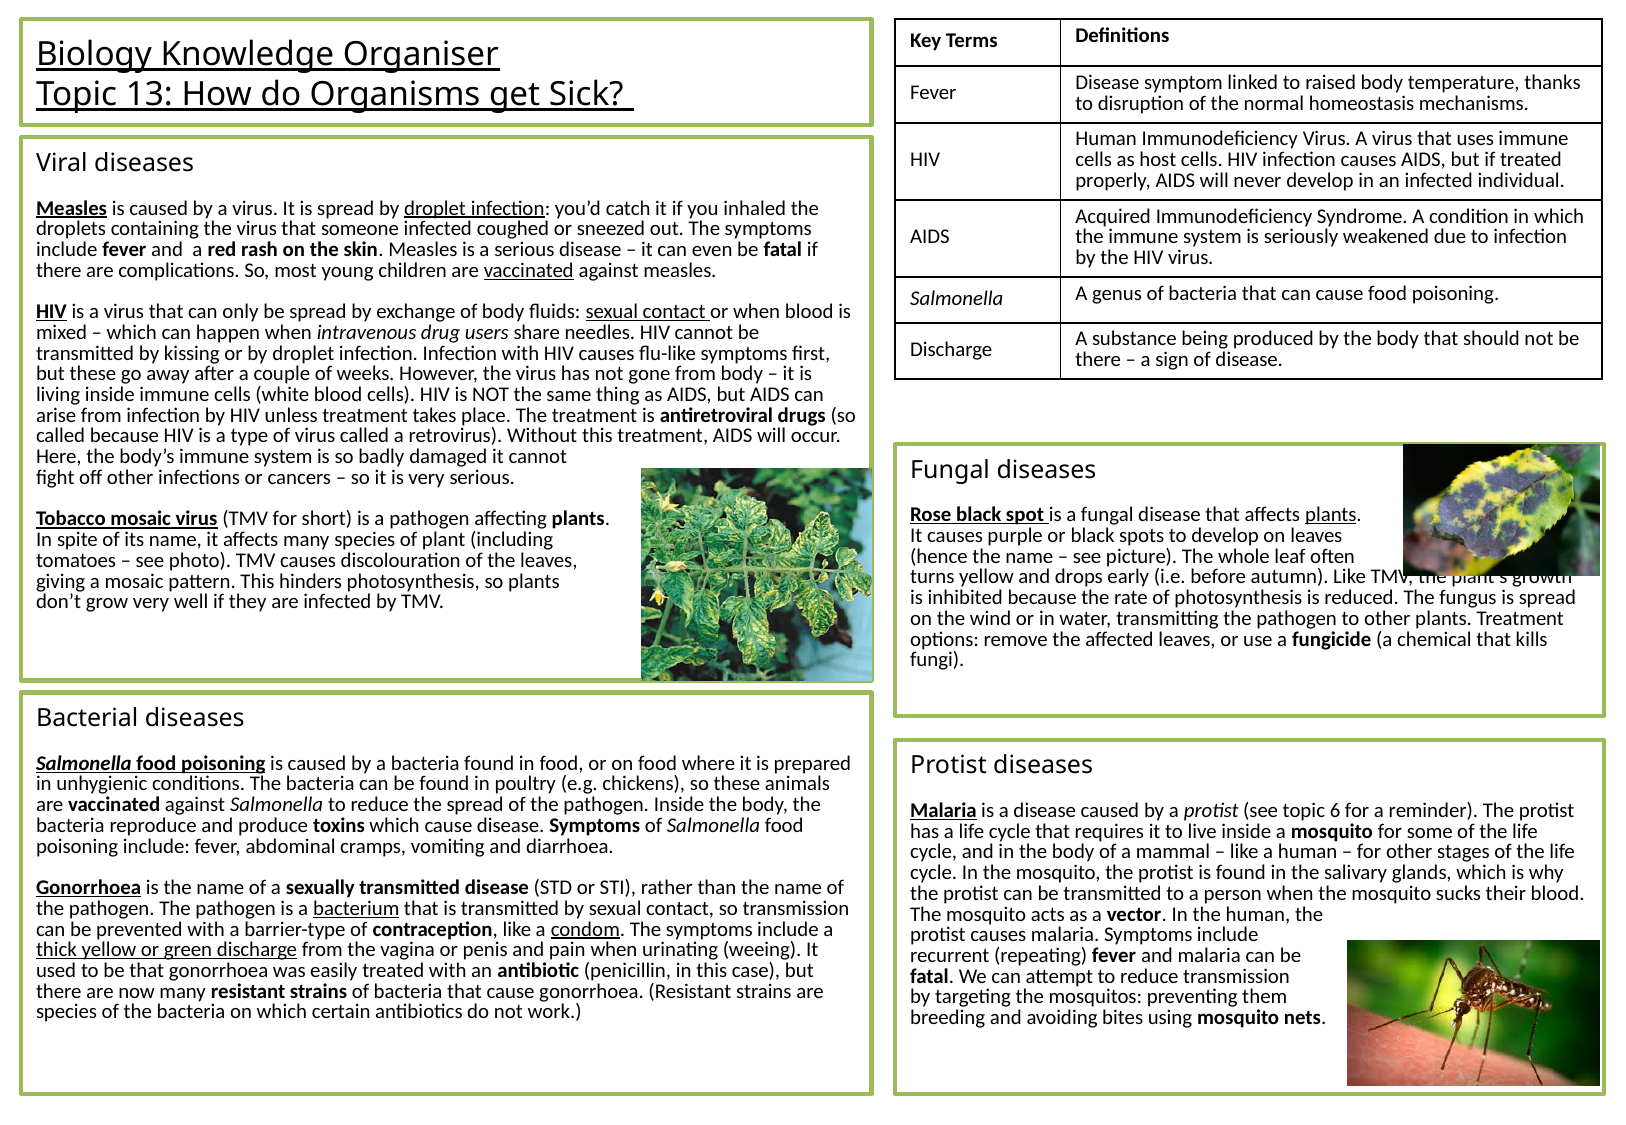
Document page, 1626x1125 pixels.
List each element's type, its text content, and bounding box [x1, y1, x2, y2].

table_cell Acquired Immunodeficiency Syndrome. A condition in which the immune system is seriously weakened due to infection by the HIV virus. [1061, 201, 1601, 276]
table_header Definitions [1061, 20, 1601, 65]
table_cell Discharge [896, 324, 1060, 378]
text_box Fungal diseases Rose black spot is a fungal disease that affects plants. It causes purple or black spots to develop on leaves (hence the name – see picture). The whole leaf often turns yellow and drops early (i.e. before autumn). Like TMV, the plant’s growth is inhibited because the rate of photosynthesis is reduced. The fungus is spread on the wind or in water, transmitting the pathogen to other plants. Treatment options: remove the affected leaves, or use a fungicide (a chemical that kills fungi). [893, 442, 1606, 718]
table_cell Salmonella [896, 278, 1060, 322]
text_box Protist diseases Malaria is a disease caused by a protist (see topic 6 for a reminder). The protist has a life cycle that requires it to live inside a mosquito for some of the life cycle, and in the body of a mammal – like a human – for other stages of the life cycle. In the mosquito, the protist is found in the salivary glands, which is why the protist can be transmitted to a person when the mosquito sucks their blood. The mosquito acts as a vector. In the human, the protist causes malaria. Symptoms include recurrent (repeating) fever and malaria can be fatal. We can attempt to reduce transmission by targeting the mosquitos: preventing them breeding and avoiding bites using mosquito nets. [893, 738, 1606, 1096]
table_cell A genus of bacteria that can cause food poisoning. [1061, 278, 1601, 322]
table_cell Human Immunodeficiency Virus. A virus that uses immune cells as host cells. HIV infection causes AIDS, but if treated properly, AIDS will never develop in an infected individual. [1061, 124, 1601, 199]
text_box Viral diseases Measles is caused by a virus. It is spread by droplet infection: you’d catch it if you inhaled the droplets containing the virus that someone infected coughed or sneezed out. The symptoms include fever and a red rash on the skin. Measles is a serious disease – it can even be fatal if there are complications. So, most young children are vaccinated against measles. HIV is a virus that can only be spread by exchange of body fluids: sexual contact or when blood is mixed – which can happen when intravenous drug users share needles. HIV cannot be transmitted by kissing or by droplet infection. Infection with HIV causes flu-like symptoms first, but these go away after a couple of weeks. However, the virus has not gone from body – it is living inside immune cells (white blood cells). HIV is NOT the same thing as AIDS, but AIDS can arise from infection by HIV unless treatment takes place. The treatment is antiretroviral drugs (so called because HIV is a type of virus called a retrovirus). Without this treatment, AIDS will occur. Here, the body’s immune system is so badly damaged it cannot fight off other infections or cancers – so it is very serious. Tobacco mosaic virus (TMV for short) is a pathogen affecting plants. In spite of its name, it affects many species of plant (including tomatoes – see photo). TMV causes discolouration of the leaves, giving a mosaic pattern. This hinders photosynthesis, so plants don’t grow very well if they are infected by TMV. [19, 135, 874, 683]
title Biology Knowledge Organiser Topic 13: How do Organisms get Sick? [19, 17, 874, 127]
text_box Bacterial diseases Salmonella food poisoning is caused by a bacteria found in food, or on food where it is prepared in unhygienic conditions. The bacteria can be found in poultry (e.g. chickens), so these animals are vaccinated against Salmonella to reduce the spread of the pathogen. Inside the body, the bacteria reproduce and produce toxins which cause disease. Symptoms of Salmonella food poisoning include: fever, abdominal cramps, vomiting and diarrhoea. Gonorrhoea is the name of a sexually transmitted disease (STD or STI), rather than the name of the pathogen. The pathogen is a bacterium that is transmitted by sexual contact, so transmission can be prevented with a barrier-type of contraception, like a condom. The symptoms include a thick yellow or green discharge from the vagina or penis and pain when urinating (weeing). It used to be that gonorrhoea was easily treated with an antibiotic (penicillin, in this case), but there are now many resistant strains of bacteria that cause gonorrhoea. (Resistant strains are species of the bacteria on which certain antibiotics do not work.) [19, 690, 874, 1096]
table_cell HIV [896, 124, 1060, 199]
table_header Key Terms [896, 20, 1060, 65]
table_cell Disease symptom linked to raised body temperature, thanks to disruption of the normal homeostasis mechanisms. [1061, 67, 1601, 122]
table_cell AIDS [896, 201, 1060, 276]
table_cell A substance being produced by the body that should not be there – a sign of disease. [1061, 324, 1601, 378]
picture [1346, 940, 1600, 1086]
picture [641, 467, 872, 681]
table_cell Fever [896, 67, 1060, 122]
picture [1402, 444, 1600, 576]
